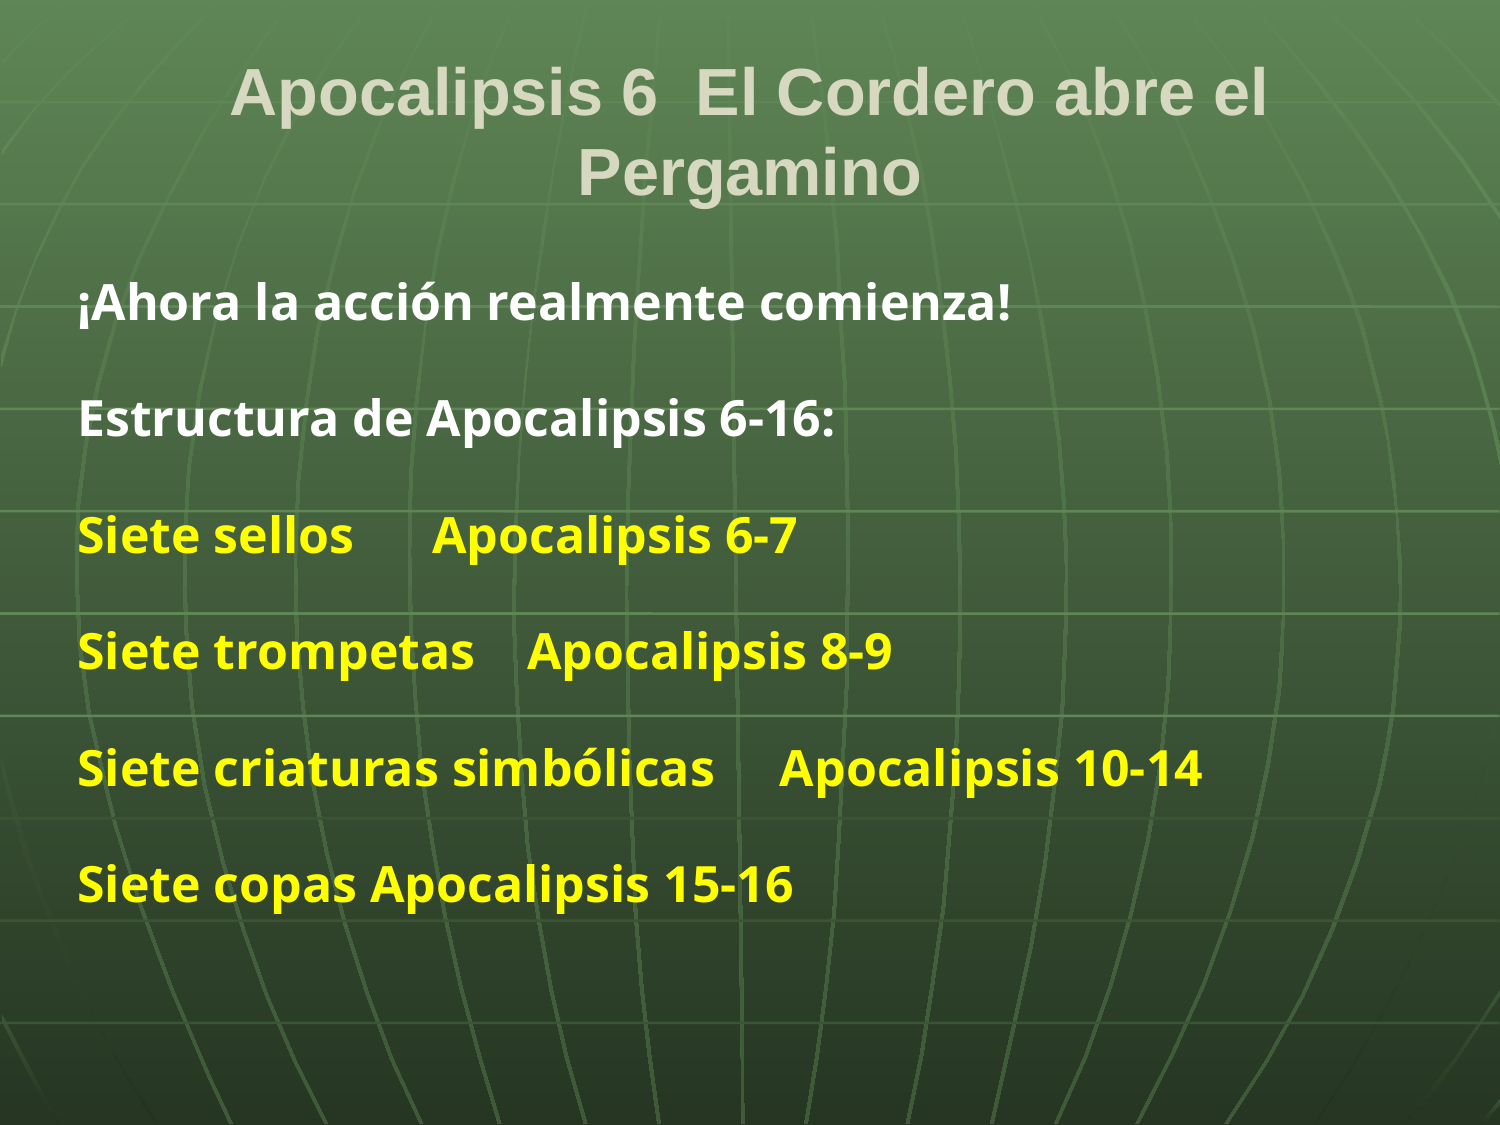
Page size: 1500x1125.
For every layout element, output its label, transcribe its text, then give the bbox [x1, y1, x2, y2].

list ¡Ahora la acción realmente comienza! Estructura de Apocalipsis 6-16: Siete sellos Apocalipsis 6-7 Siete trompetas Apocalipsis 8-9 Siete criaturas simbólicas Apocalipsis 10-14 Siete copas Apocalipsis 15-16 [62, 262, 1425, 1006]
title Apocalipsis 6 El Cordero abre el Pergamino [75, 45, 1425, 213]
